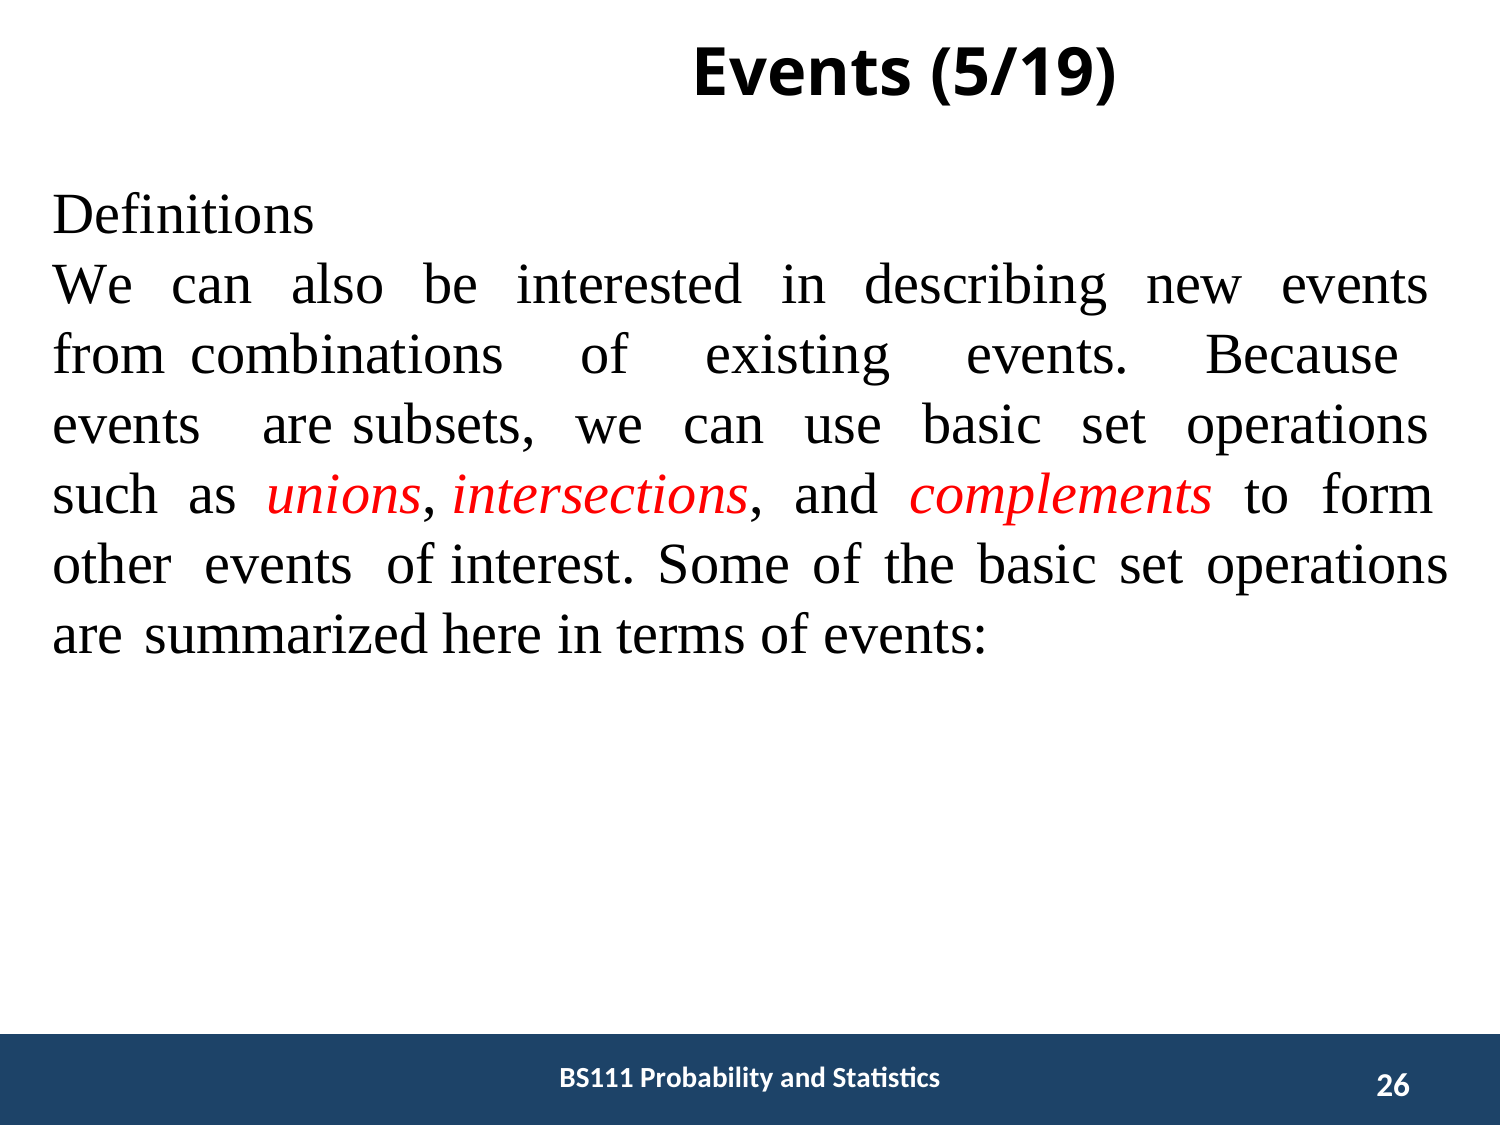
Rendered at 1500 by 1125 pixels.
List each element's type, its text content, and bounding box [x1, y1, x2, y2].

slide_number 26 [1372, 1062, 1415, 1125]
picture [0, 1034, 1500, 1125]
footer BS111 Probability and Statistics [557, 1058, 943, 1125]
title Events (5/19) [98, 28, 1402, 217]
text_box Definitions We can also be interested in describing new events from combinations of existing events. Because events are subsets, we can use basic set operations such as unions, intersections, and complements to form other events of interest. Some of the basic set operations are summarized here in terms of events: [50, 174, 1451, 665]
